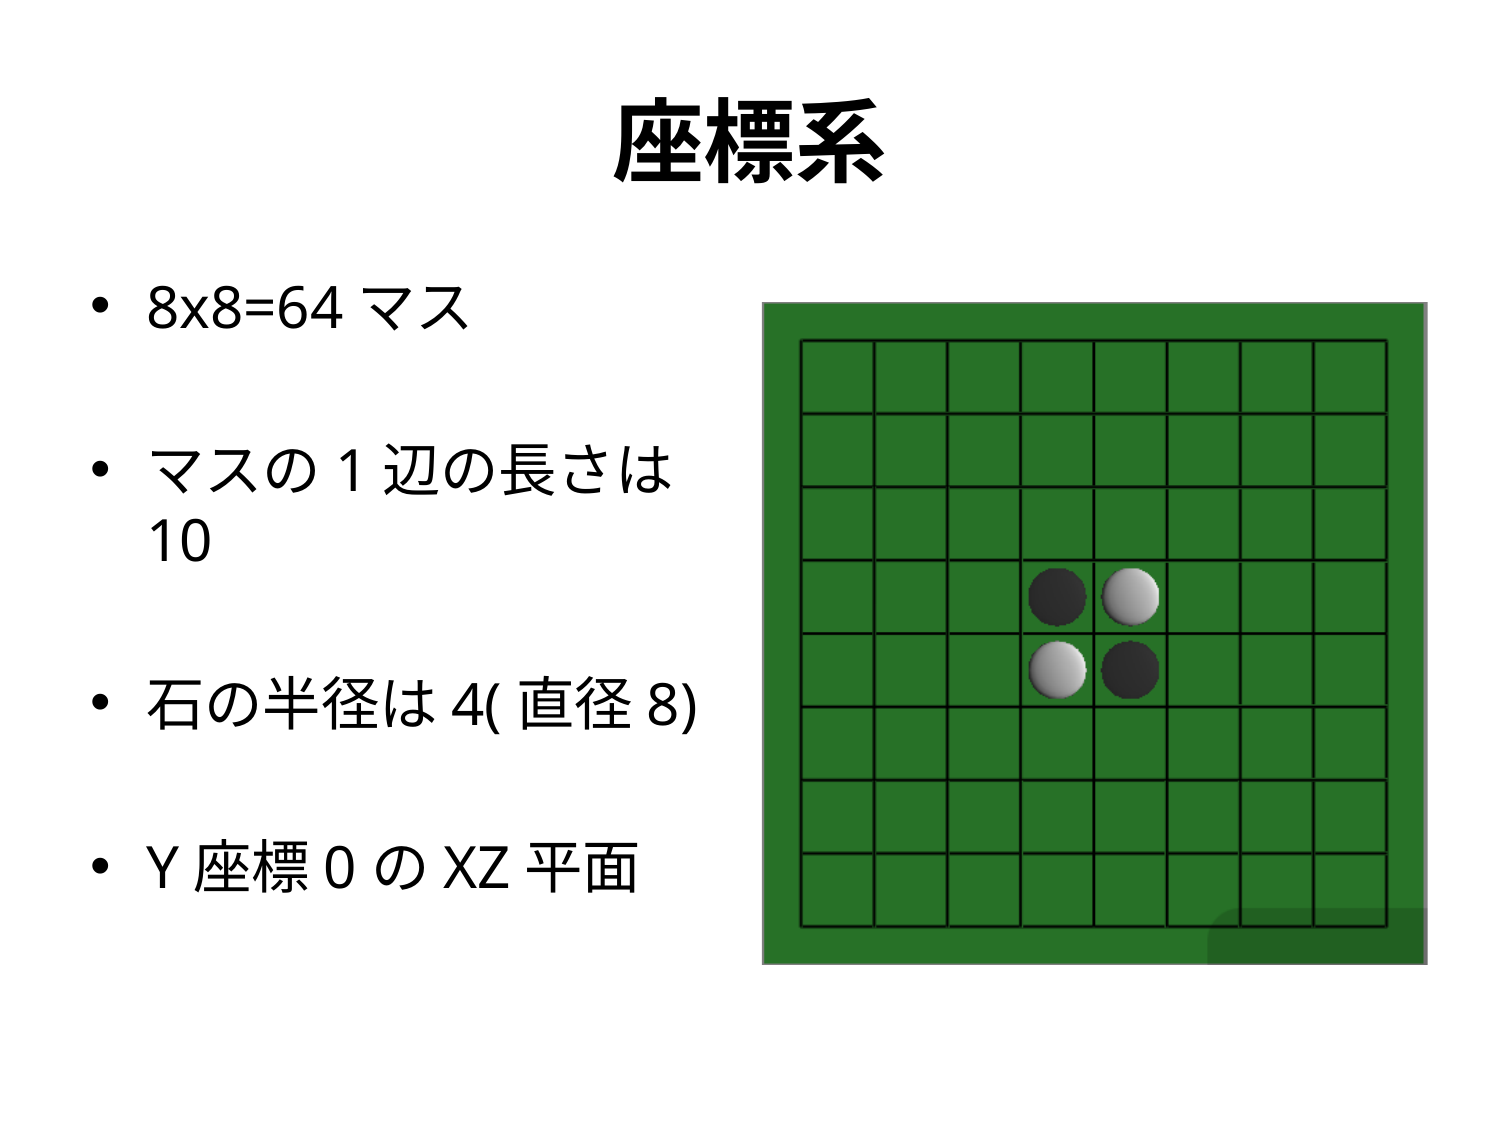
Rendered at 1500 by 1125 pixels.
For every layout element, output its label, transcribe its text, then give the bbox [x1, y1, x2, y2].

list 8x8=64マス マスの1辺の長さは10 石の半径は4(直径8) Y座標0のXZ平面 [75, 262, 738, 1005]
title 座標系 [75, 45, 1425, 233]
picture [761, 302, 1428, 965]
